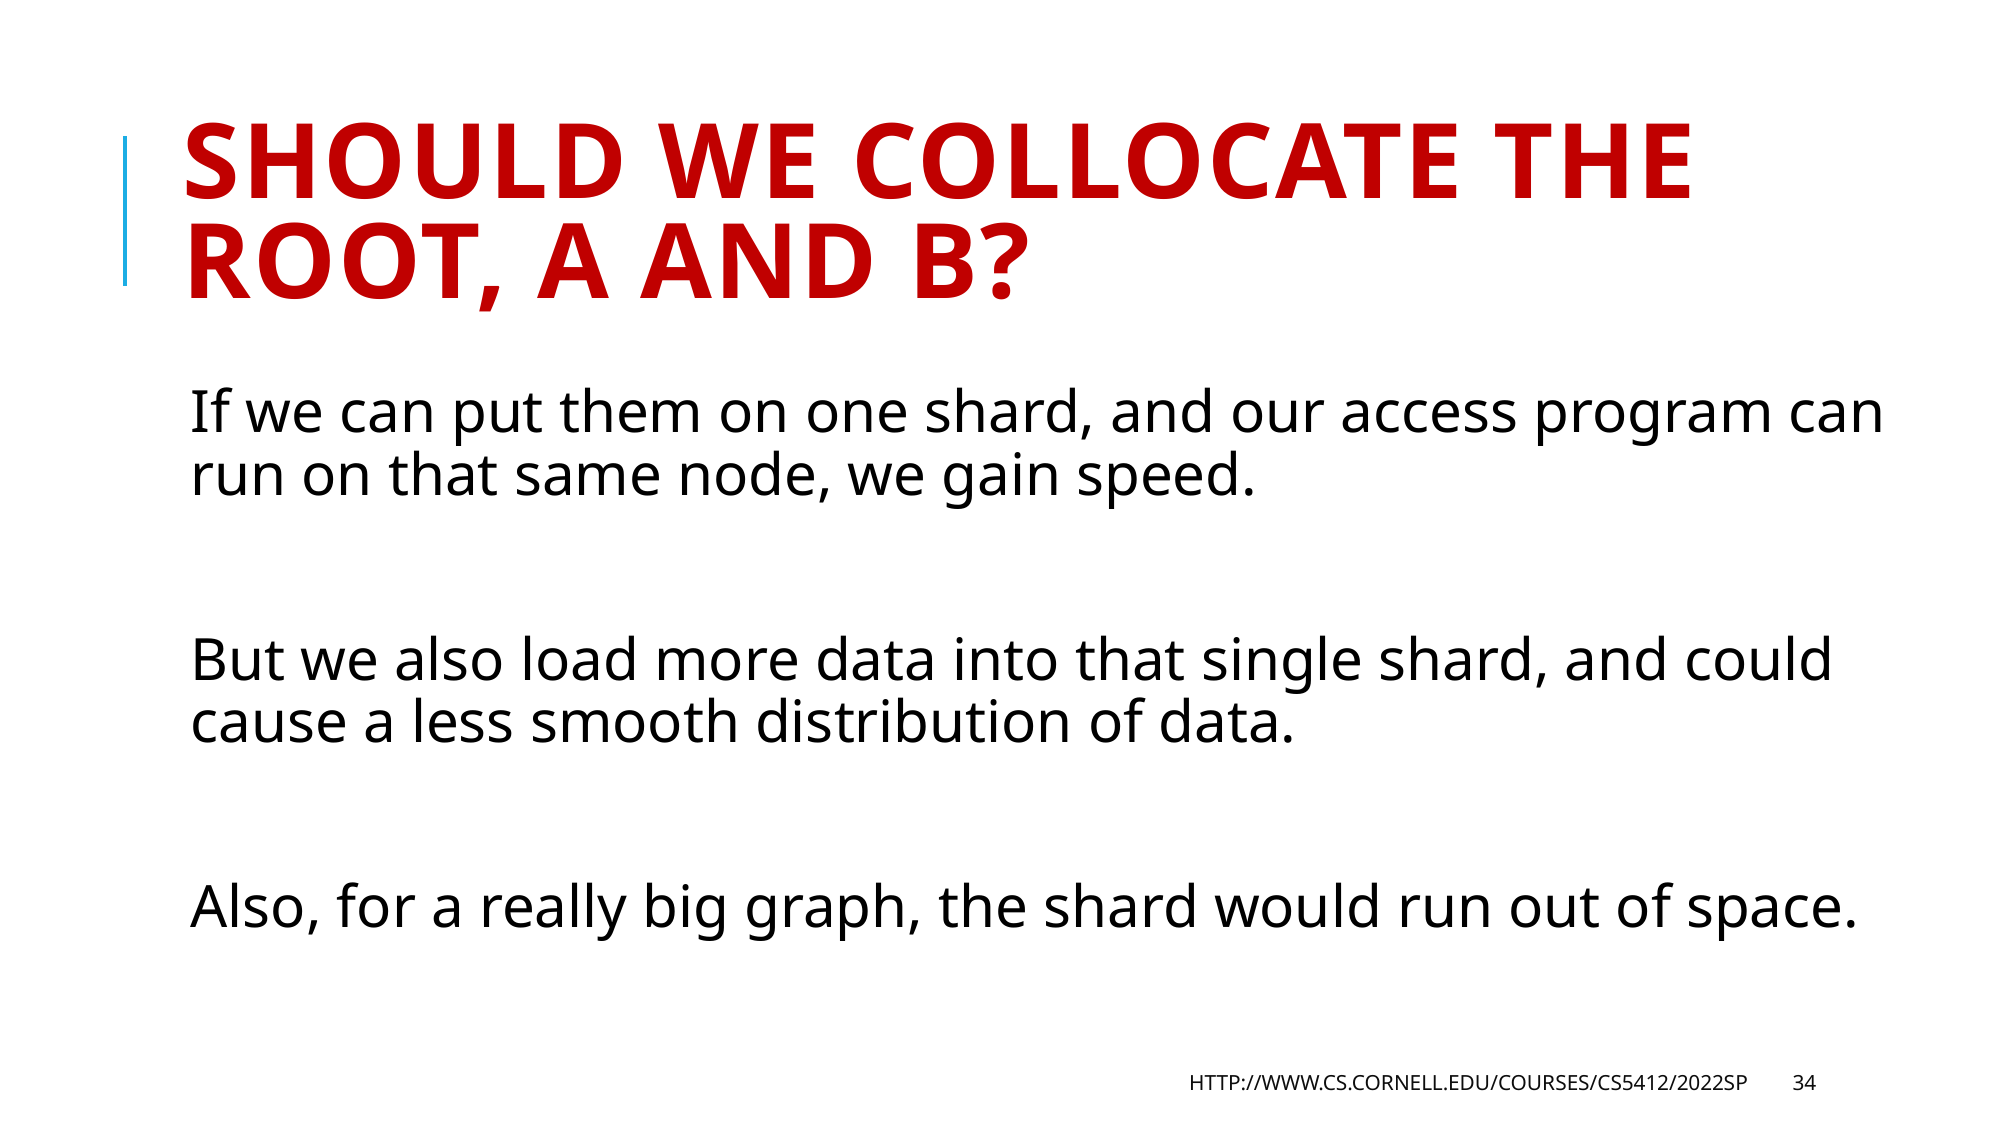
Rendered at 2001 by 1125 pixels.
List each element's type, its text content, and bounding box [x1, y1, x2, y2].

title Should we collocate the root, a and B? [168, 96, 1938, 342]
list If we can put them on one shard, and our access program can run on that same node, we gain speed. But we also load more data into that single shard, and could cause a less smooth distribution of data. Also, for a really big graph, the shard would run out of space. [168, 375, 1938, 1035]
footer http://www.cs.cornell.edu/courses/cs5412/2022sp [794, 1061, 1763, 1107]
slide_number 34 [1777, 1061, 1938, 1107]
